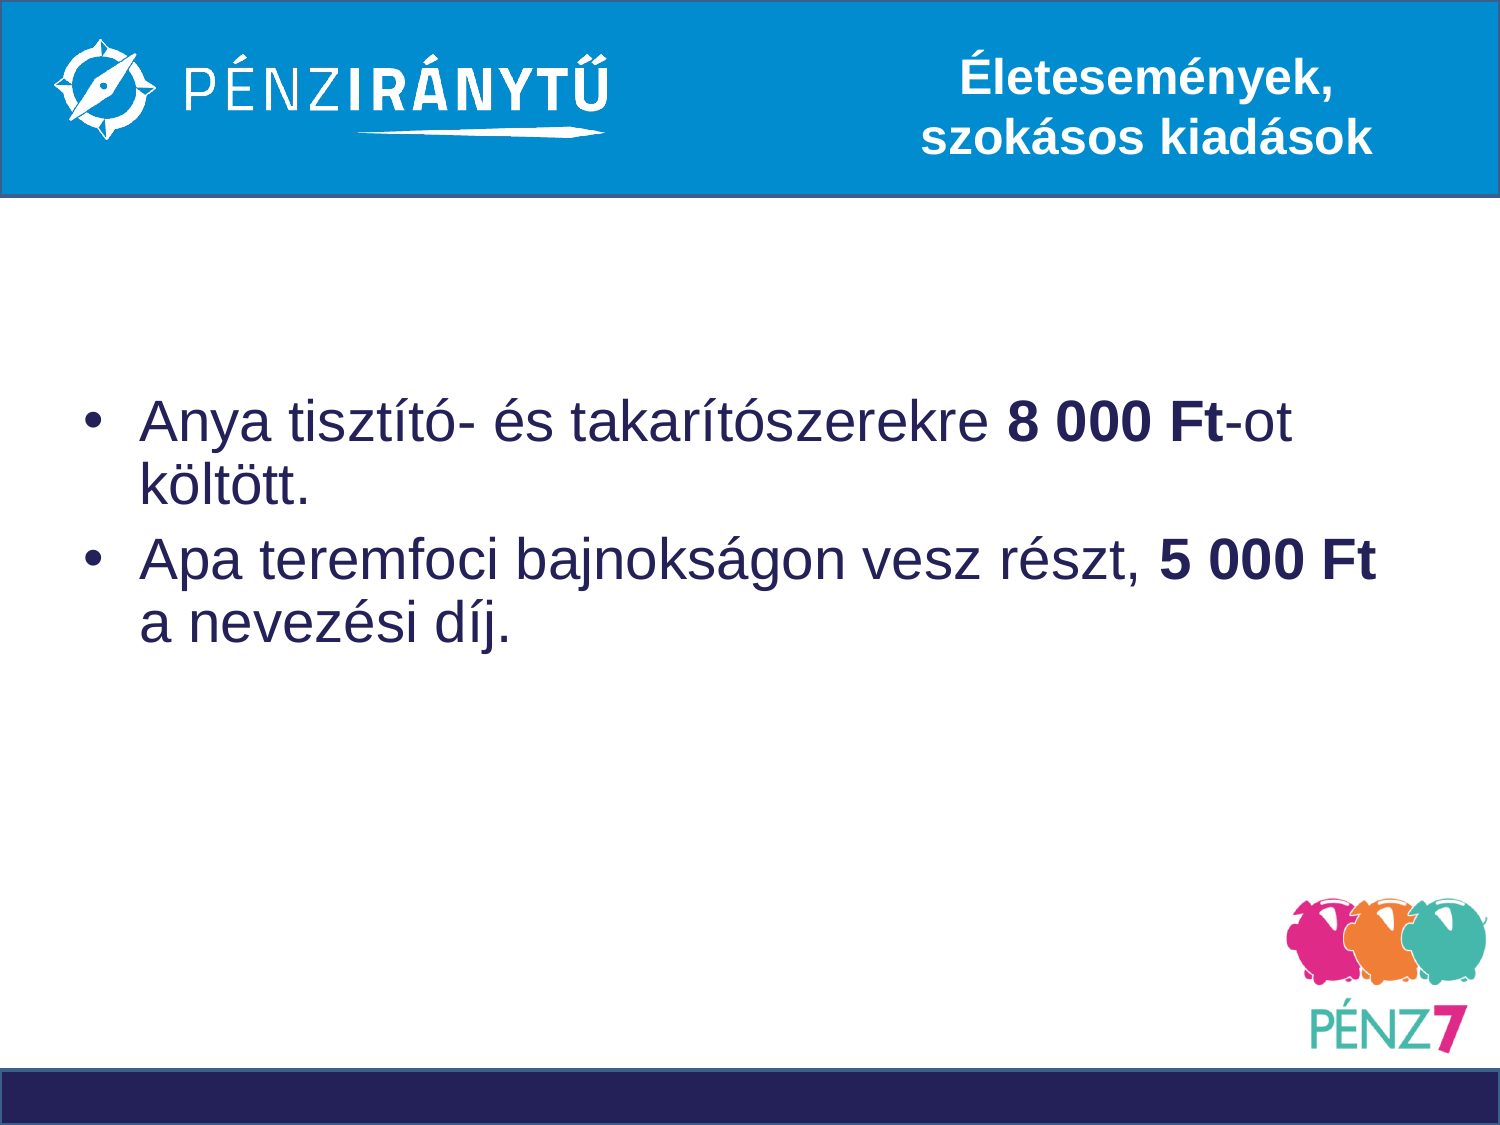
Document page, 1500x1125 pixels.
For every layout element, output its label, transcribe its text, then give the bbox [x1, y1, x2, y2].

picture [79, 113, 103, 127]
picture [414, 69, 446, 110]
picture [501, 69, 531, 110]
picture [267, 68, 297, 110]
picture [593, 55, 605, 64]
picture [1266, 892, 1500, 1057]
picture [351, 69, 358, 110]
picture [228, 68, 253, 110]
picture [57, 86, 76, 109]
picture [235, 55, 245, 63]
text_box Életesemények, szokásos kiadások [879, 30, 1415, 179]
picture [104, 49, 125, 61]
picture [458, 69, 491, 110]
picture [187, 68, 214, 110]
picture [64, 40, 101, 83]
picture [579, 55, 591, 64]
picture [310, 68, 337, 110]
picture [70, 54, 153, 120]
picture [385, 127, 599, 137]
picture [576, 69, 606, 111]
picture [425, 55, 437, 64]
picture [105, 90, 146, 139]
list Anya tisztító- és takarítószerekre 8 000 Ft-ot költött. Apa teremfoci bajnokságon vesz részt, 5 000 Ft a nevezési díj. [68, 383, 1400, 1057]
picture [374, 69, 404, 110]
picture [537, 69, 567, 110]
